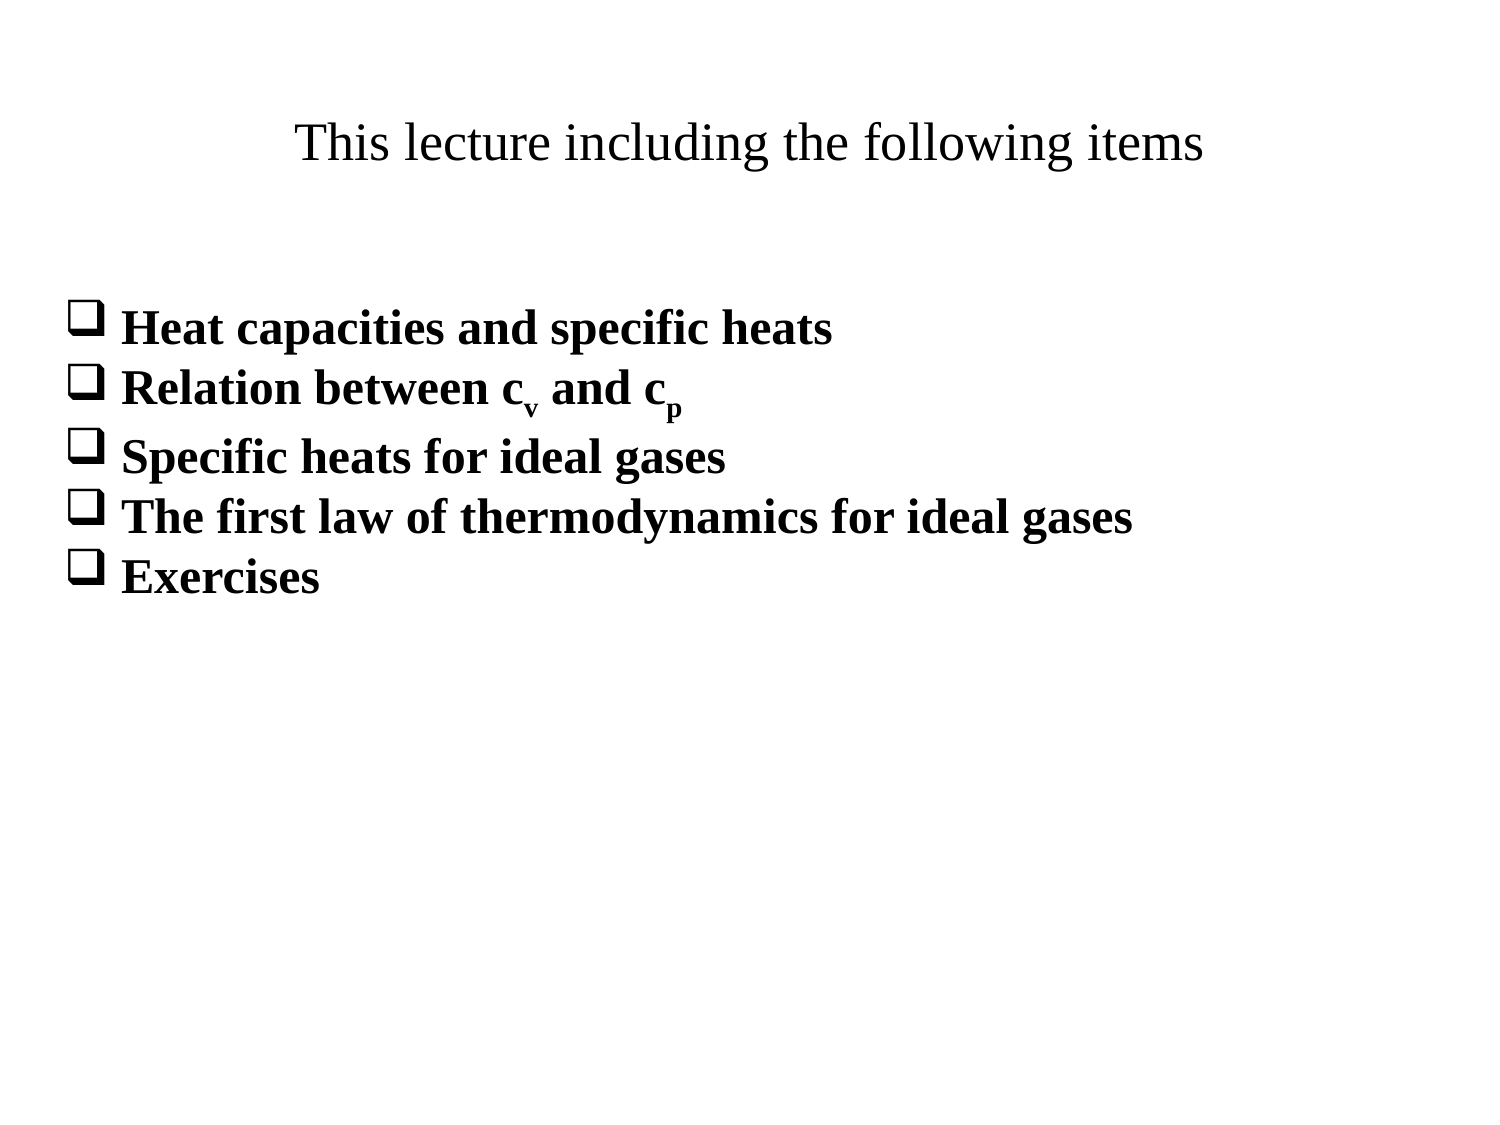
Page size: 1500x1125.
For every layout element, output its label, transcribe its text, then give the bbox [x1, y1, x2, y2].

title This lecture including the following items [75, 45, 1425, 233]
text_box Heat capacities and specific heats Relation between cv and cp Specific heats for ideal gases The first law of thermodynamics for ideal gases Exercises [49, 287, 1463, 791]
